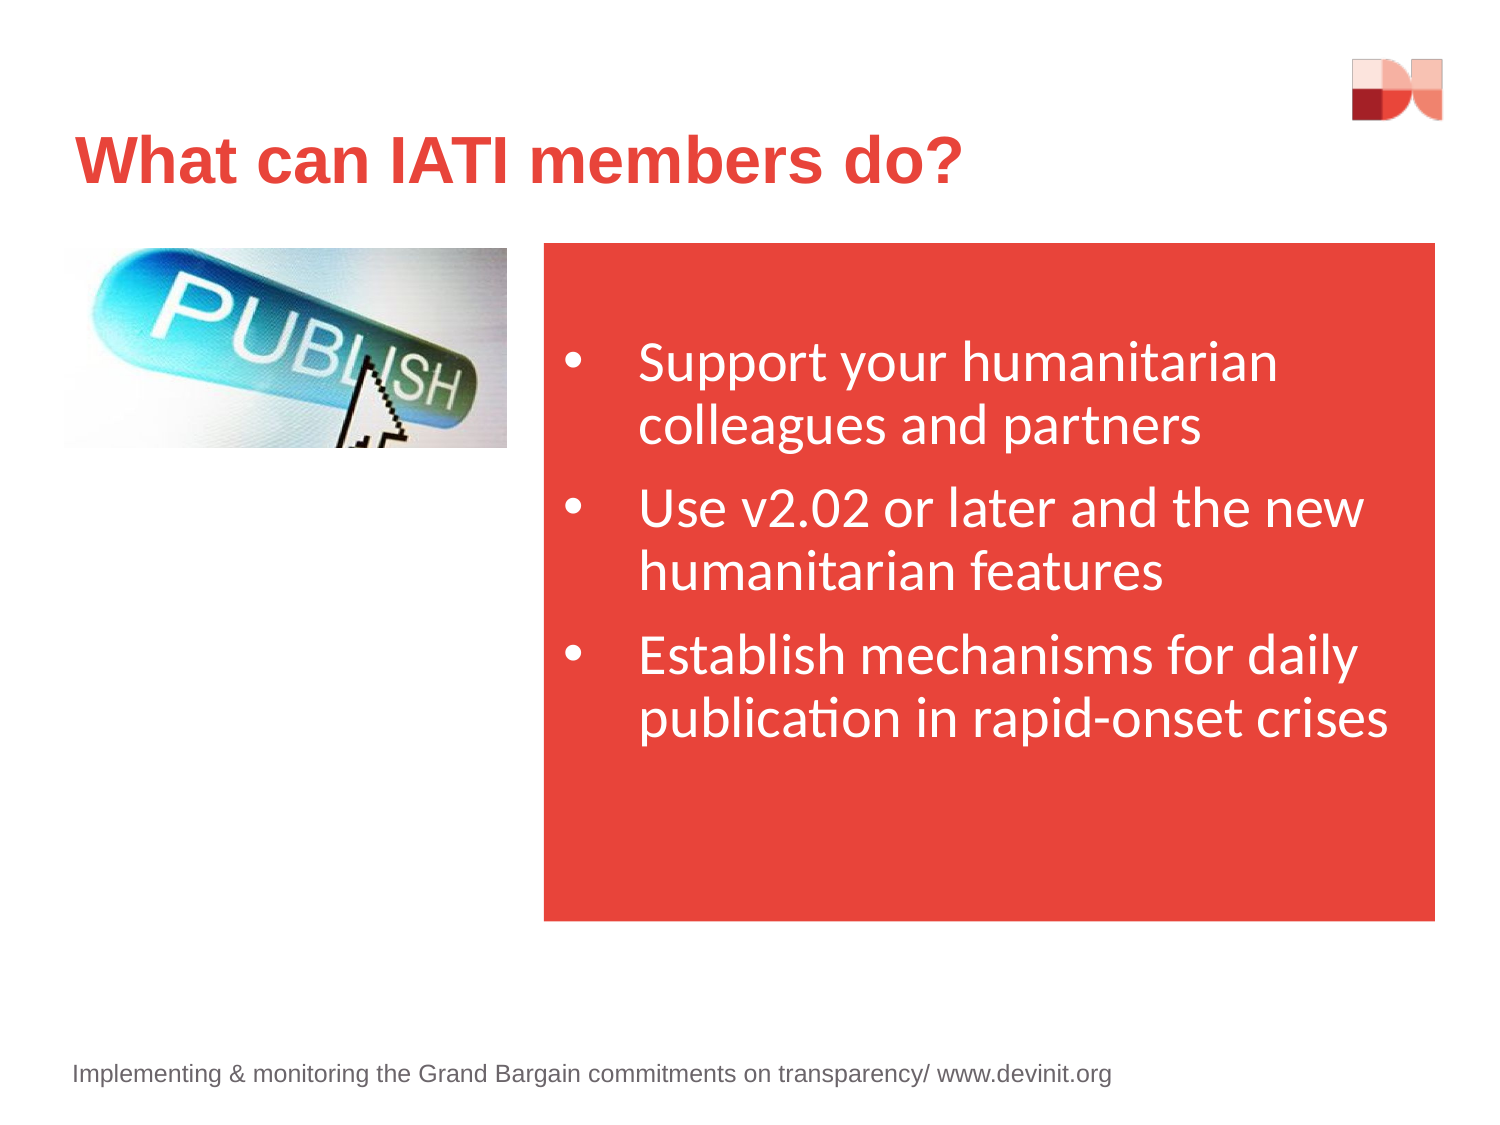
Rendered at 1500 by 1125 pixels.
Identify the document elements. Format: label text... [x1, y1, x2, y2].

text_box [744, 357, 1436, 913]
picture [64, 248, 507, 448]
footer Implementing & monitoring the Grand Bargain commitments on transparency/ www.devinit.org [57, 1042, 1156, 1103]
title What can IATI members do? [75, 56, 1339, 197]
text_box Support your humanitarian colleagues and partners Use v2.02 or later and the new humanitarian features Establish mechanisms for daily publication in rapid-onset crises [543, 243, 1435, 922]
